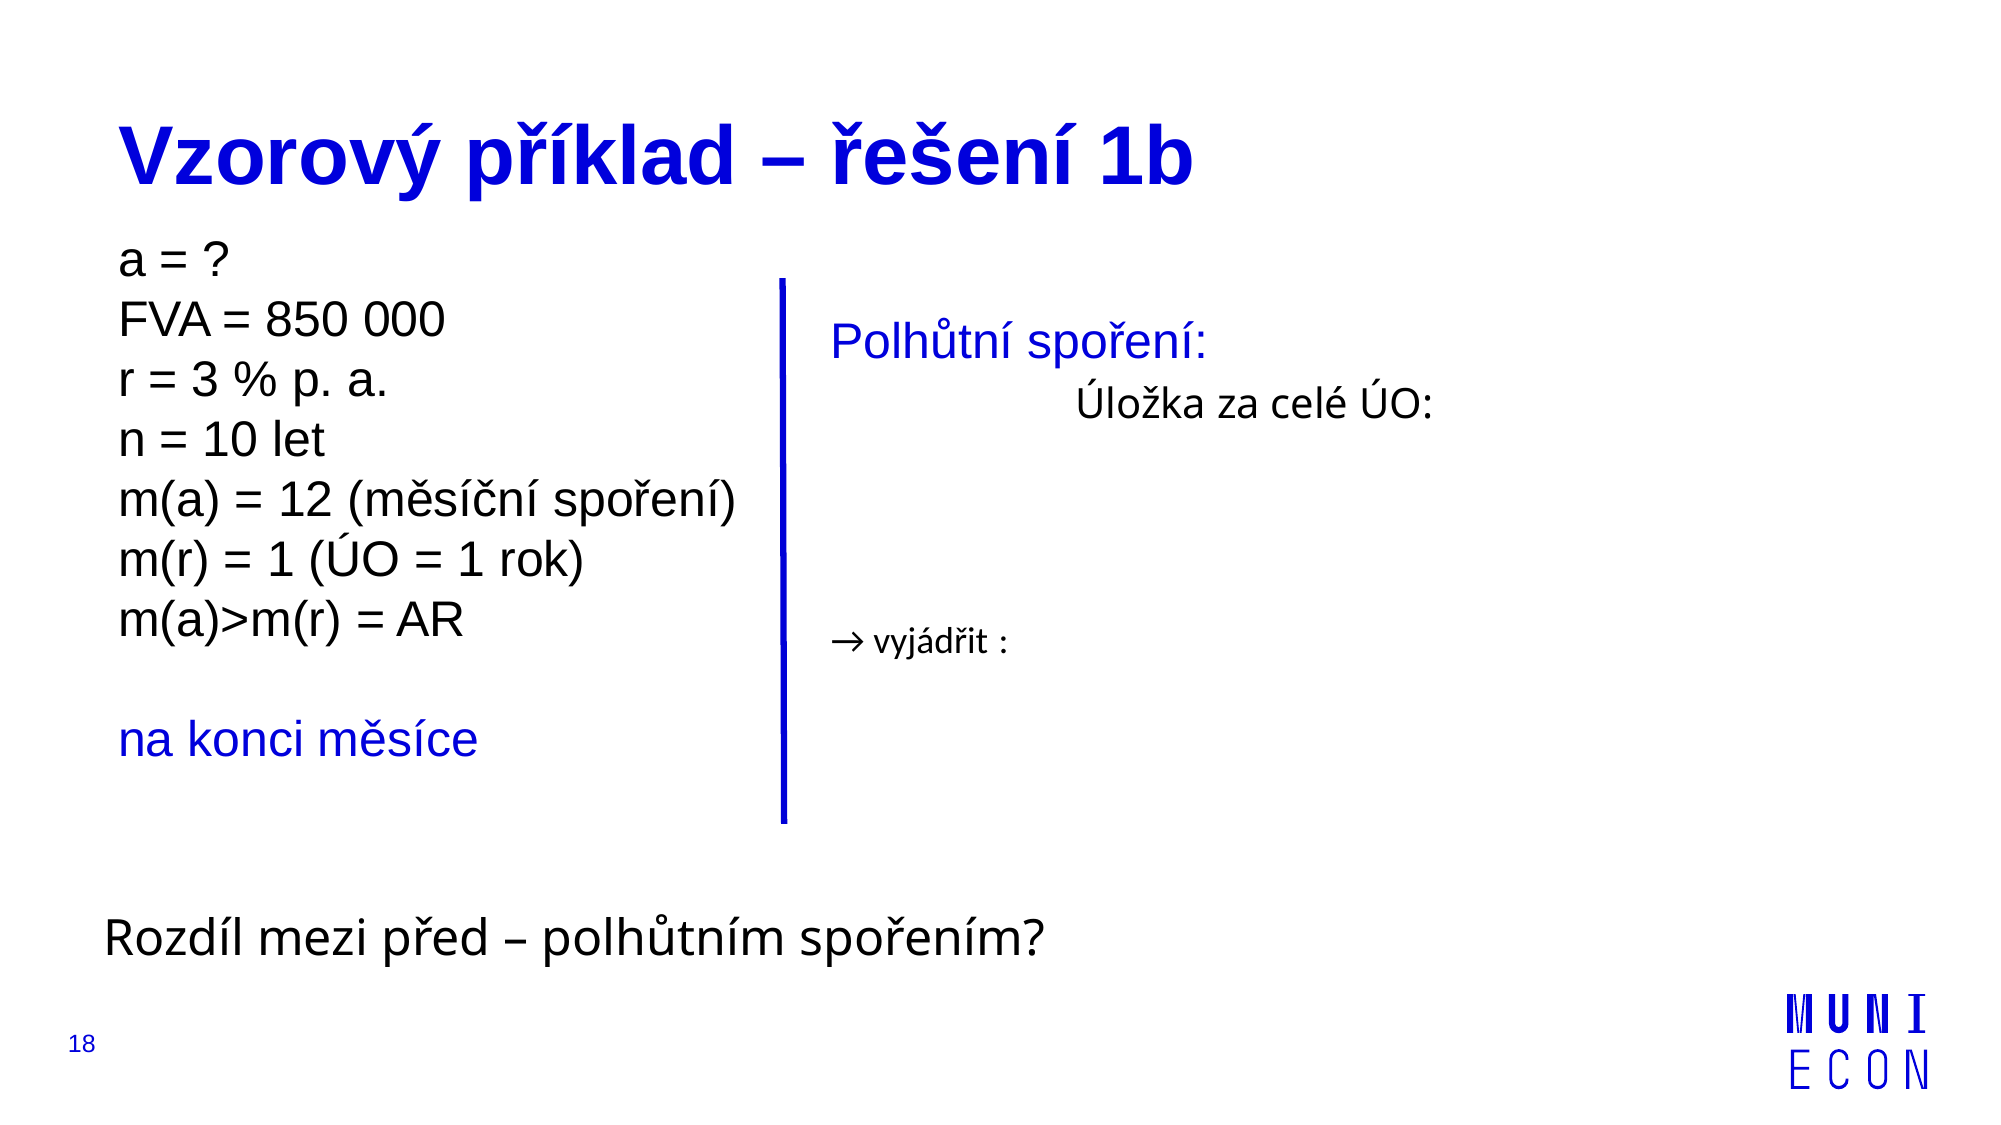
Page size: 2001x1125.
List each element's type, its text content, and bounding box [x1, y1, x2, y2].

slide_number 18 [67, 1021, 110, 1063]
title Vzorový příklad – řešení 1b [118, 118, 1883, 193]
list a = ? FVA = 850 000 r = 3 % p. a. n = 10 let m(a) = 12 (měsíční spoření) m(r) = 1 (ÚO = 1 rok) m(a)>m(r) = AR na konci měsíce [118, 226, 1953, 1074]
